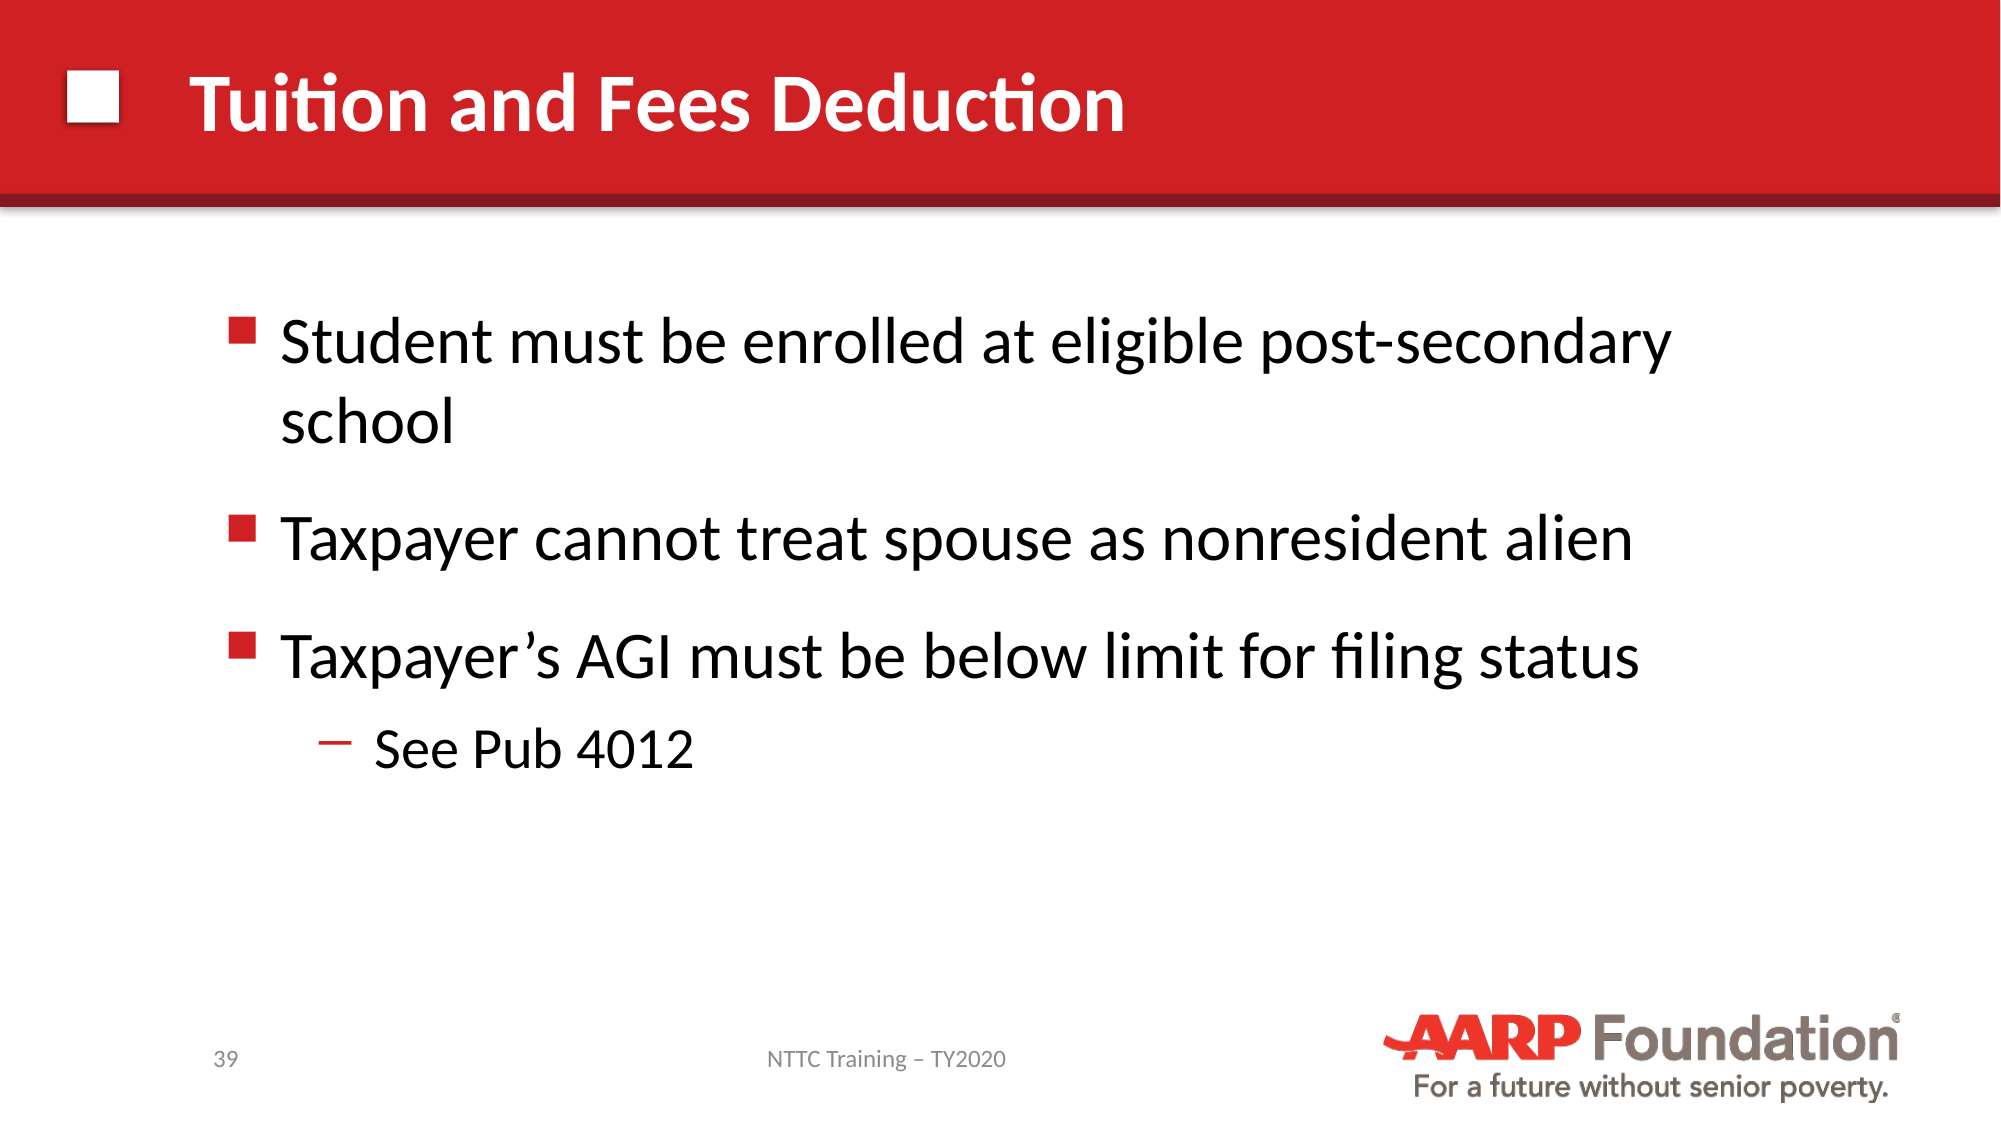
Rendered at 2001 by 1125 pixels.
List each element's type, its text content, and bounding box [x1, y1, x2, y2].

list Student must be enrolled at eligible post-secondary school Taxpayer cannot treat spouse as nonresident alien Taxpayer’s AGI must be below limit for filing status See Pub 4012 [209, 288, 1810, 949]
footer NTTC Training – TY2020 [570, 1027, 1204, 1088]
slide_number 39 [99, 1027, 254, 1088]
title Tuition and Fees Deduction [174, 4, 1775, 193]
